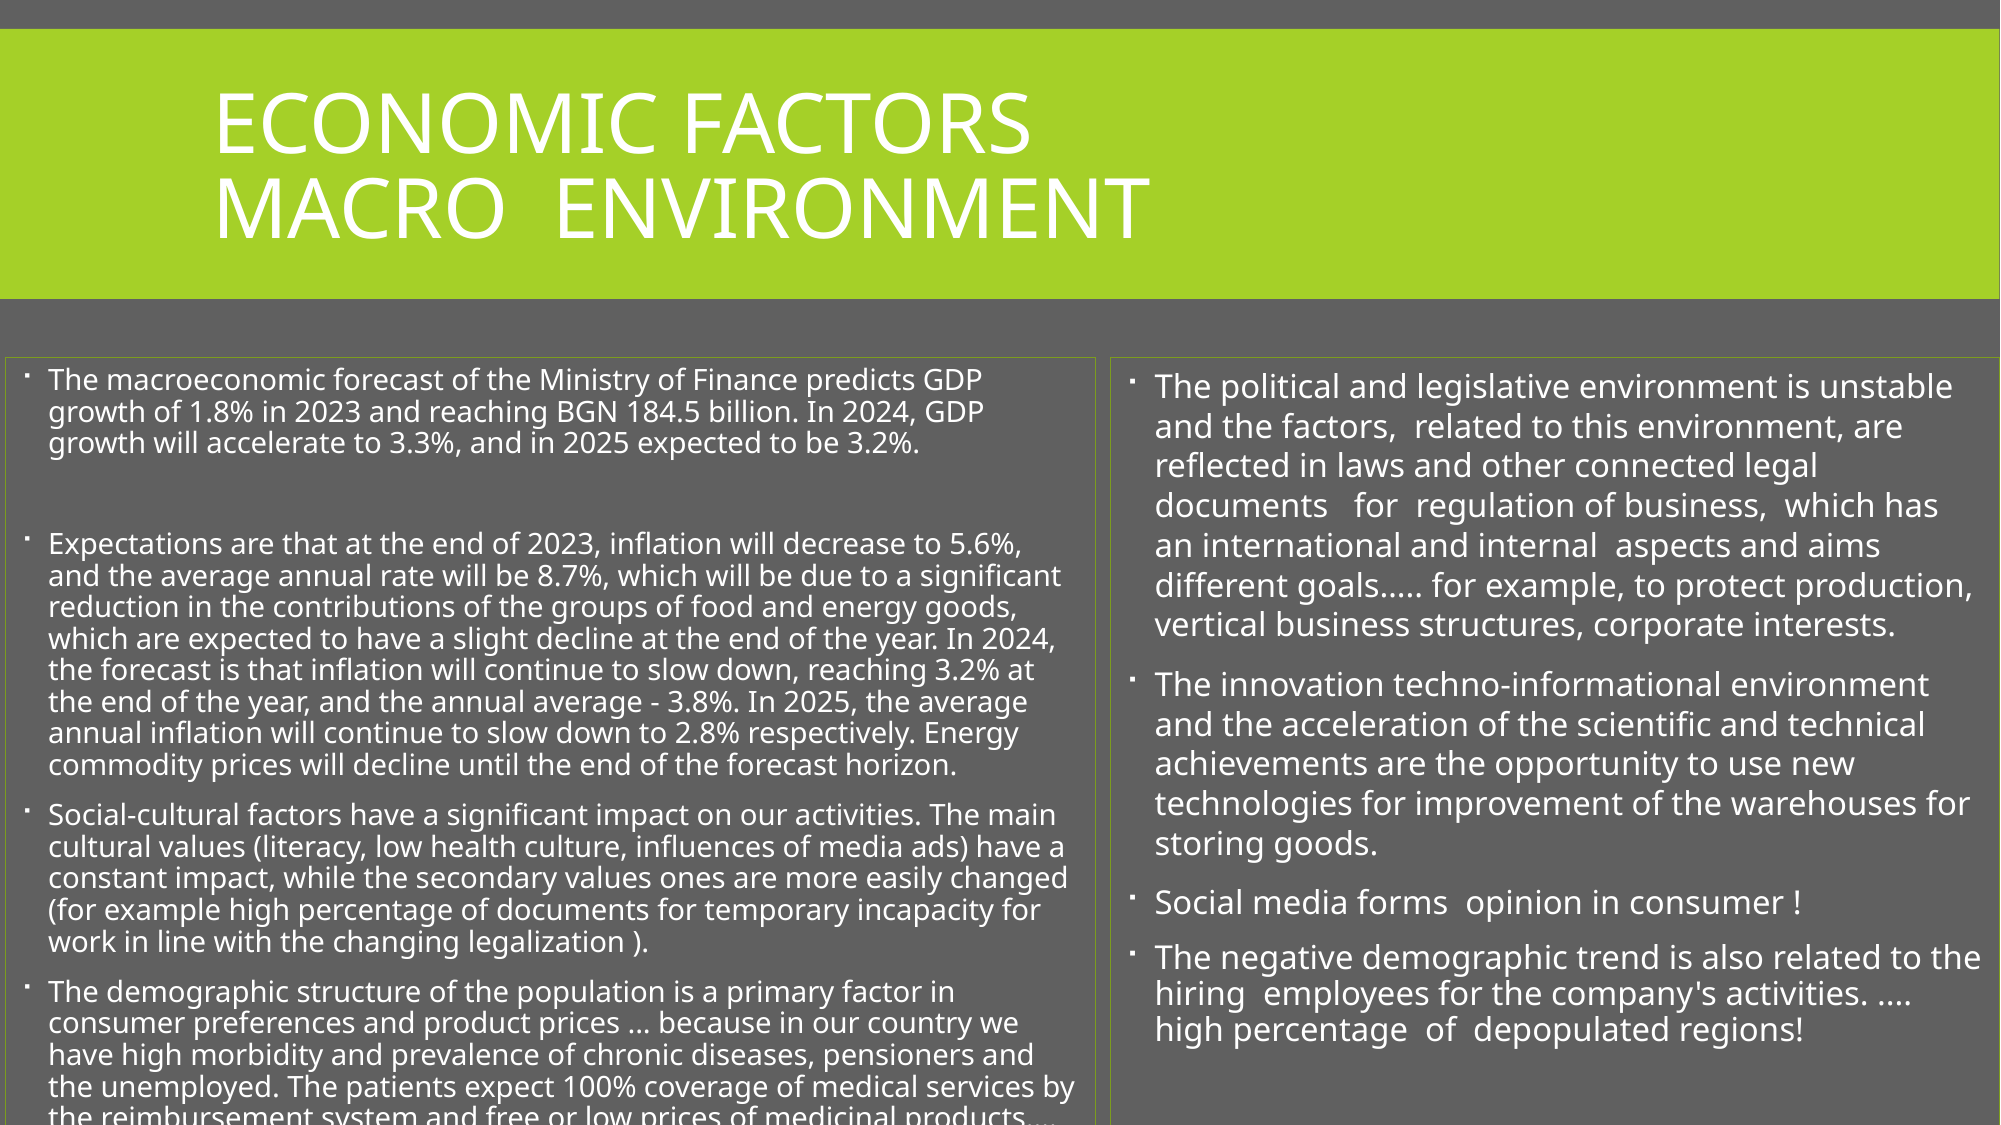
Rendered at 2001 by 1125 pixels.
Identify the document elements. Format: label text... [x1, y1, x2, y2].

list The macroeconomic forecast of the Ministry of Finance predicts GDP growth of 1.8% in 2023 and reaching BGN 184.5 billion. In 2024, GDP growth will accelerate to 3.3%, and in 2025 expected to be 3.2%. Expectations are that at the end of 2023, inflation will decrease to 5.6%, and the average annual rate will be 8.7%, which will be due to a significant reduction in the contributions of the groups of food and energy goods, which are expected to have a slight decline at the end of the year. In 2024, the forecast is that inflation will continue to slow down, reaching 3.2% at the end of the year, and the annual average - 3.8%. In 2025, the average annual inflation will continue to slow down to 2.8% respectively. Energy commodity prices will decline until the end of the forecast horizon. Social-cultural factors have a significant impact on our activities. The main cultural values (literacy, low health culture, influences of media ads) have a constant impact, while the secondary values ones are more easily changed (for example high percentage of documents for temporary incapacity for work in line with the changing legalization ). The demographic structure of the population is a primary factor in consumer preferences and product prices ... because in our country we have high morbidity and prevalence of chronic diseases, pensioners and the unemployed. The patients expect 100% coverage of medical services by the reimbursement system and free or low prices of medicinal products.... [5, 357, 1096, 1125]
list The political and legislative environment is unstable and the factors, related to this environment, are reflected in laws and other connected legal documents for regulation of business, which has an international and internal aspects and aims different goals….. for example, to protect production, vertical business structures, corporate interests. The innovation techno-informational environment and the acceleration of the scientific and technical achievements are the opportunity to use new technologies for improvement of the warehouses for storing goods. Social media forms opinion in consumer ! The negative demographic trend is also related to the hiring employees for the company's activities. .... high percentage of depopulated regions! [1110, 357, 2000, 1125]
title ECONOMIC FACTORS macro environment [197, 46, 1803, 295]
